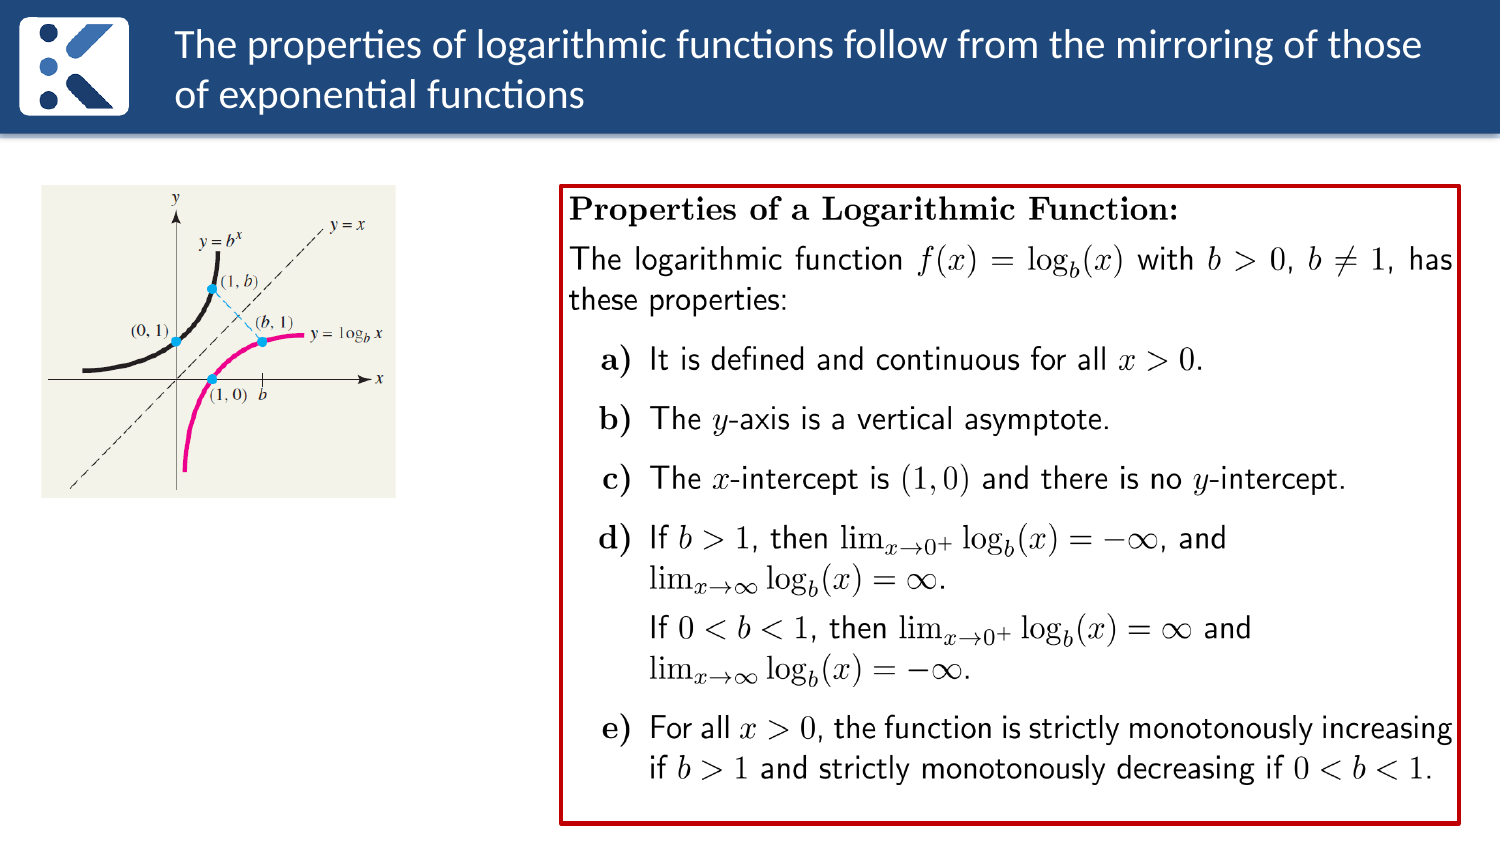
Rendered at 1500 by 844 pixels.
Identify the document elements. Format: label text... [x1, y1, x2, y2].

title The properties of logarithmic functions follow from the mirroring of those of exponential functions [159, 8, 1483, 126]
text_box [559, 184, 1461, 826]
picture [27, 18, 122, 115]
picture [568, 195, 1453, 785]
picture [41, 185, 396, 498]
